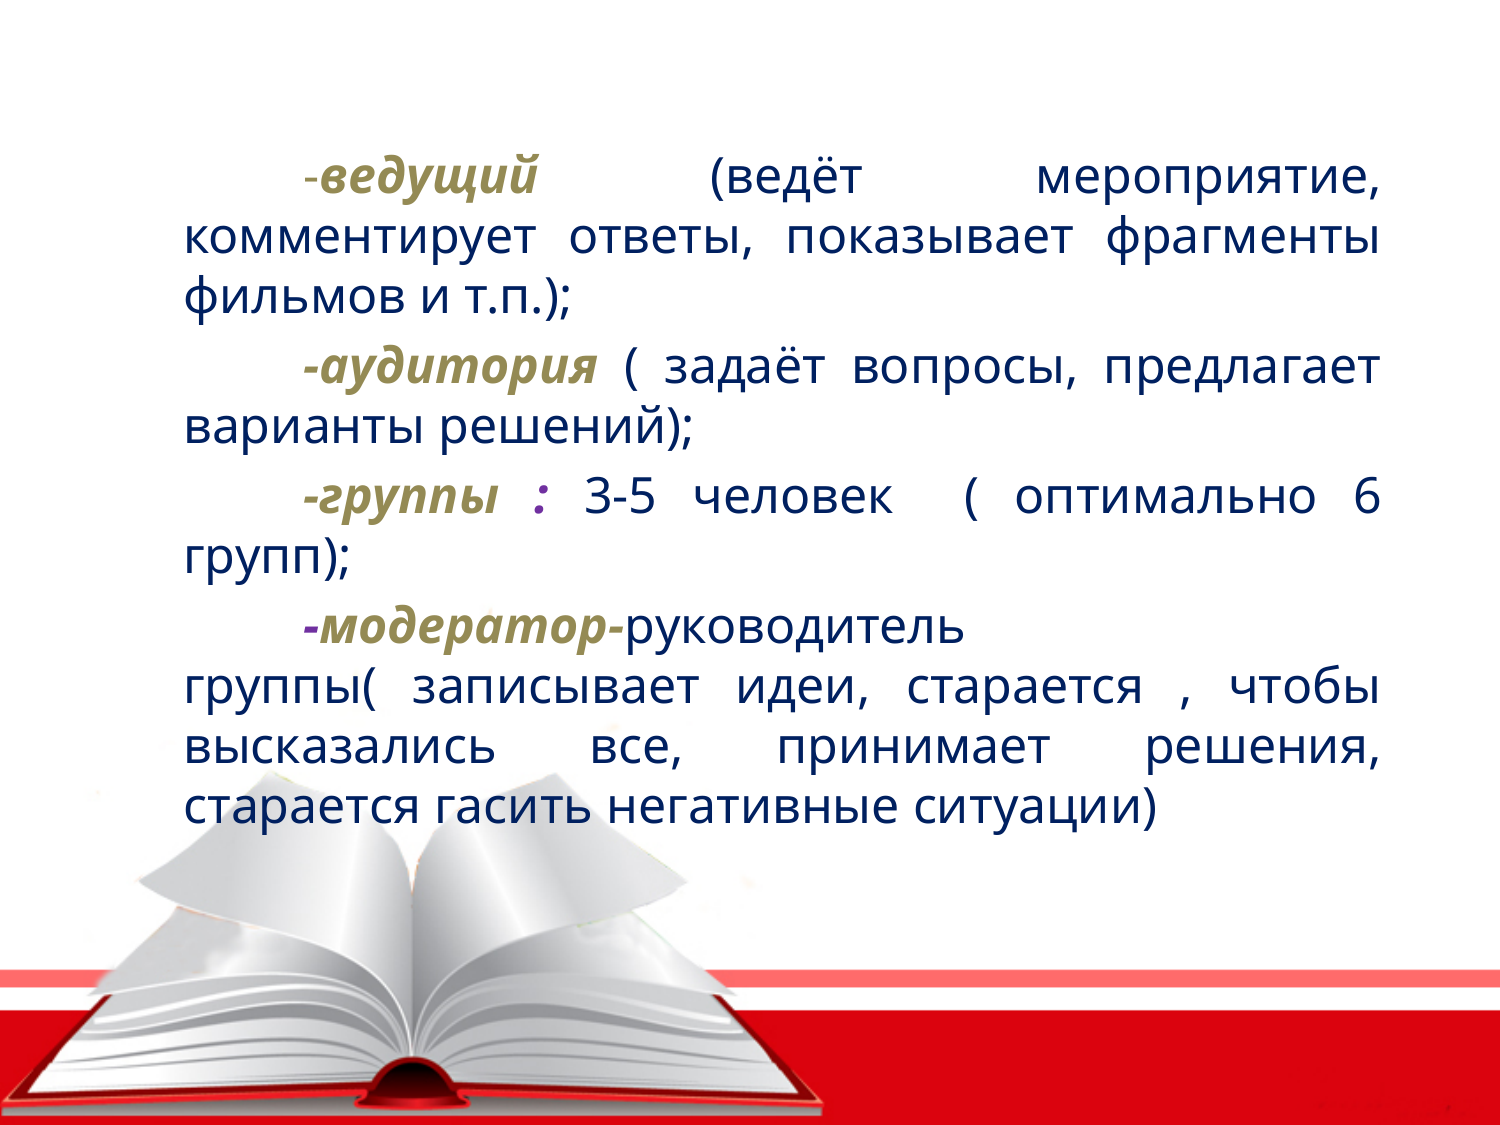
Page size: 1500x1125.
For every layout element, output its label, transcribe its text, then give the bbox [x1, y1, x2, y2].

picture [0, 0, 1500, 1125]
list -ведущий (ведёт мероприятие, комментирует ответы, показывает фрагменты фильмов и т.п.); -аудитория ( задаёт вопросы, предлагает варианты решений); -группы : 3-5 человек ( оптимально 6 групп); -модератор-руководитель группы( записывает идеи, старается , чтобы высказались все, принимает решения, старается гасить негативные ситуации) [112, 66, 1398, 867]
